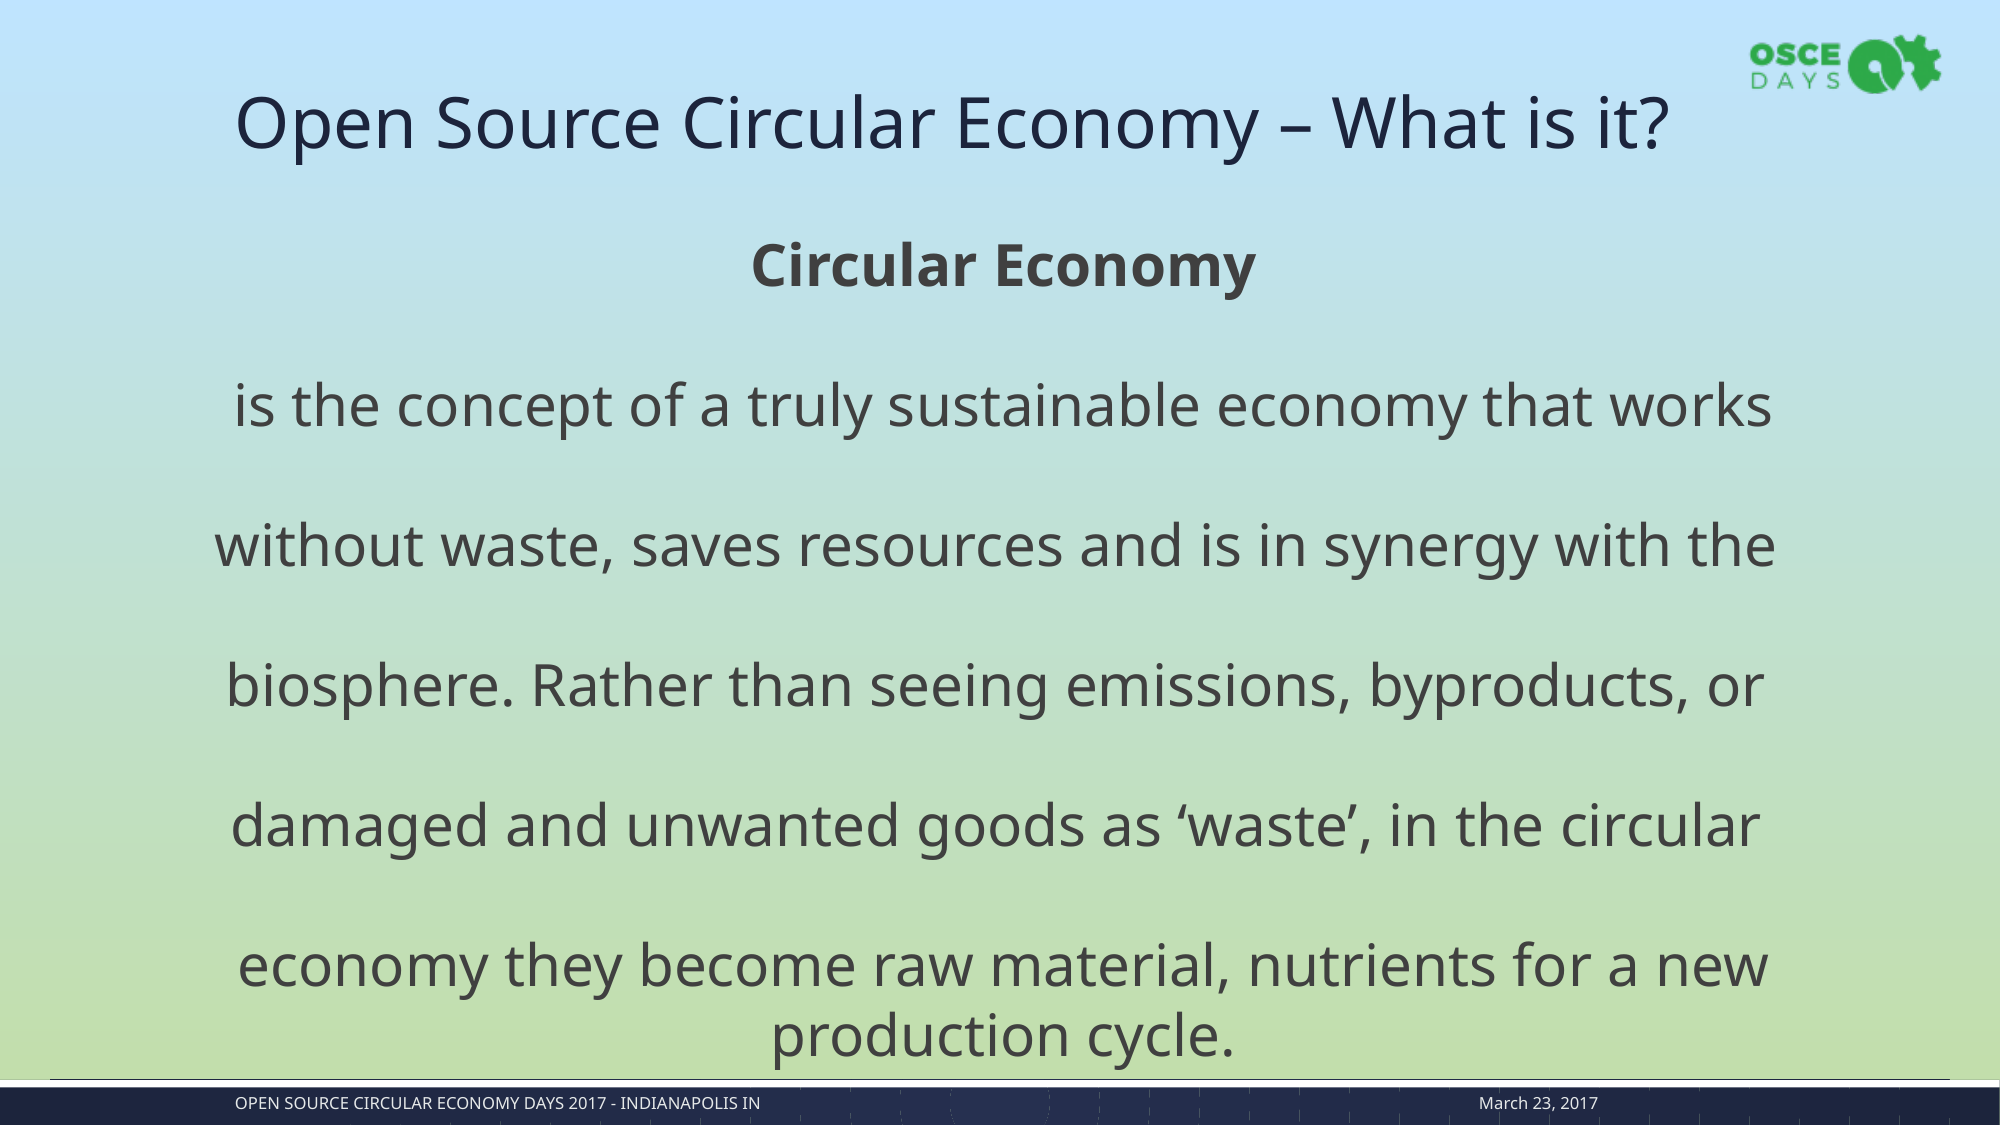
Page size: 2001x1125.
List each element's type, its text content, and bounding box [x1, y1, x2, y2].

picture [1735, 29, 1957, 100]
title Open Source Circular Economy – What is it? [219, 76, 1780, 172]
footer Open Source Circular Economy Days 2017 - Indianapolis IN [219, 1083, 1395, 1122]
text_box Circular Economy is the concept of a truly sustainable economy that works without waste, saves resources and is in synergy with the biosphere. Rather than seeing emissions, byproducts, or damaged and unwanted goods as ‘waste’, in the circular economy they become raw material, nutrients for a new production cycle. [80, 221, 1927, 1076]
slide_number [1456, 1083, 1614, 1122]
